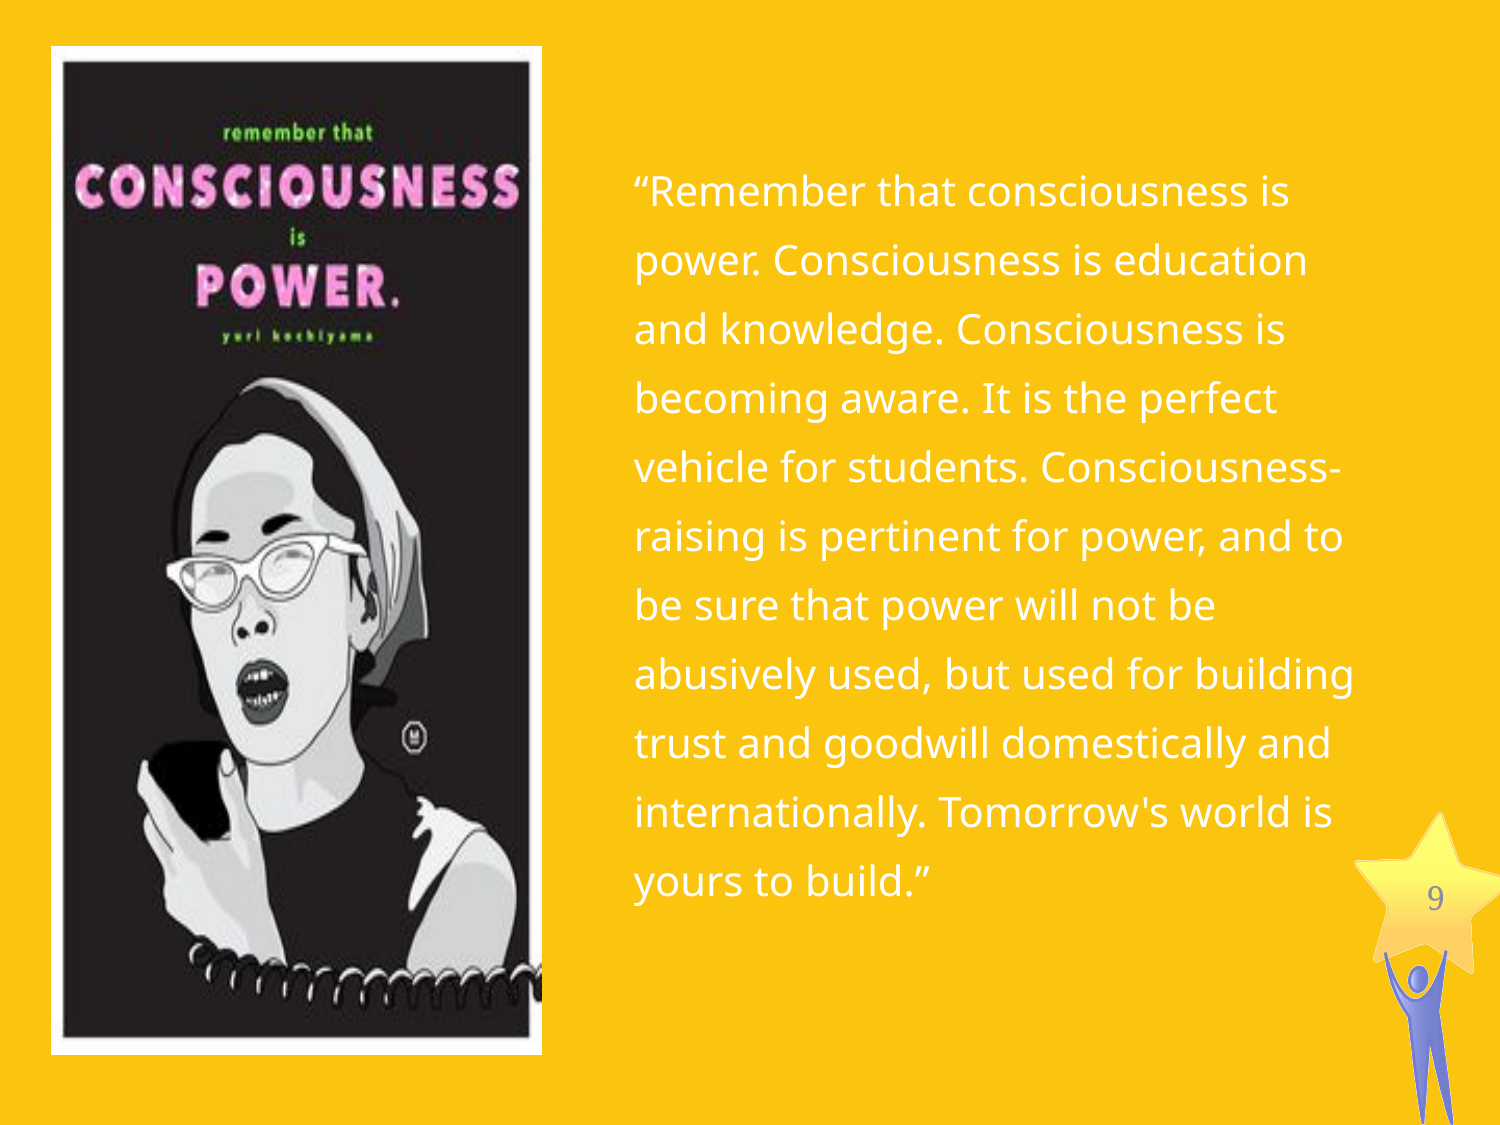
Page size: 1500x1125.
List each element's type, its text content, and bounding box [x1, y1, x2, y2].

picture [50, 46, 542, 1055]
slide_number 9 [1392, 862, 1480, 938]
text_box “Remember that consciousness is power. Consciousness is education and knowledge. Consciousness is becoming aware. It is the perfect vehicle for students. Consciousness-raising is pertinent for power, and to be sure that power will not be abusively used, but used for building trust and goodwill domestically and internationally. Tomorrow's world is yours to build.” [618, 130, 1429, 995]
